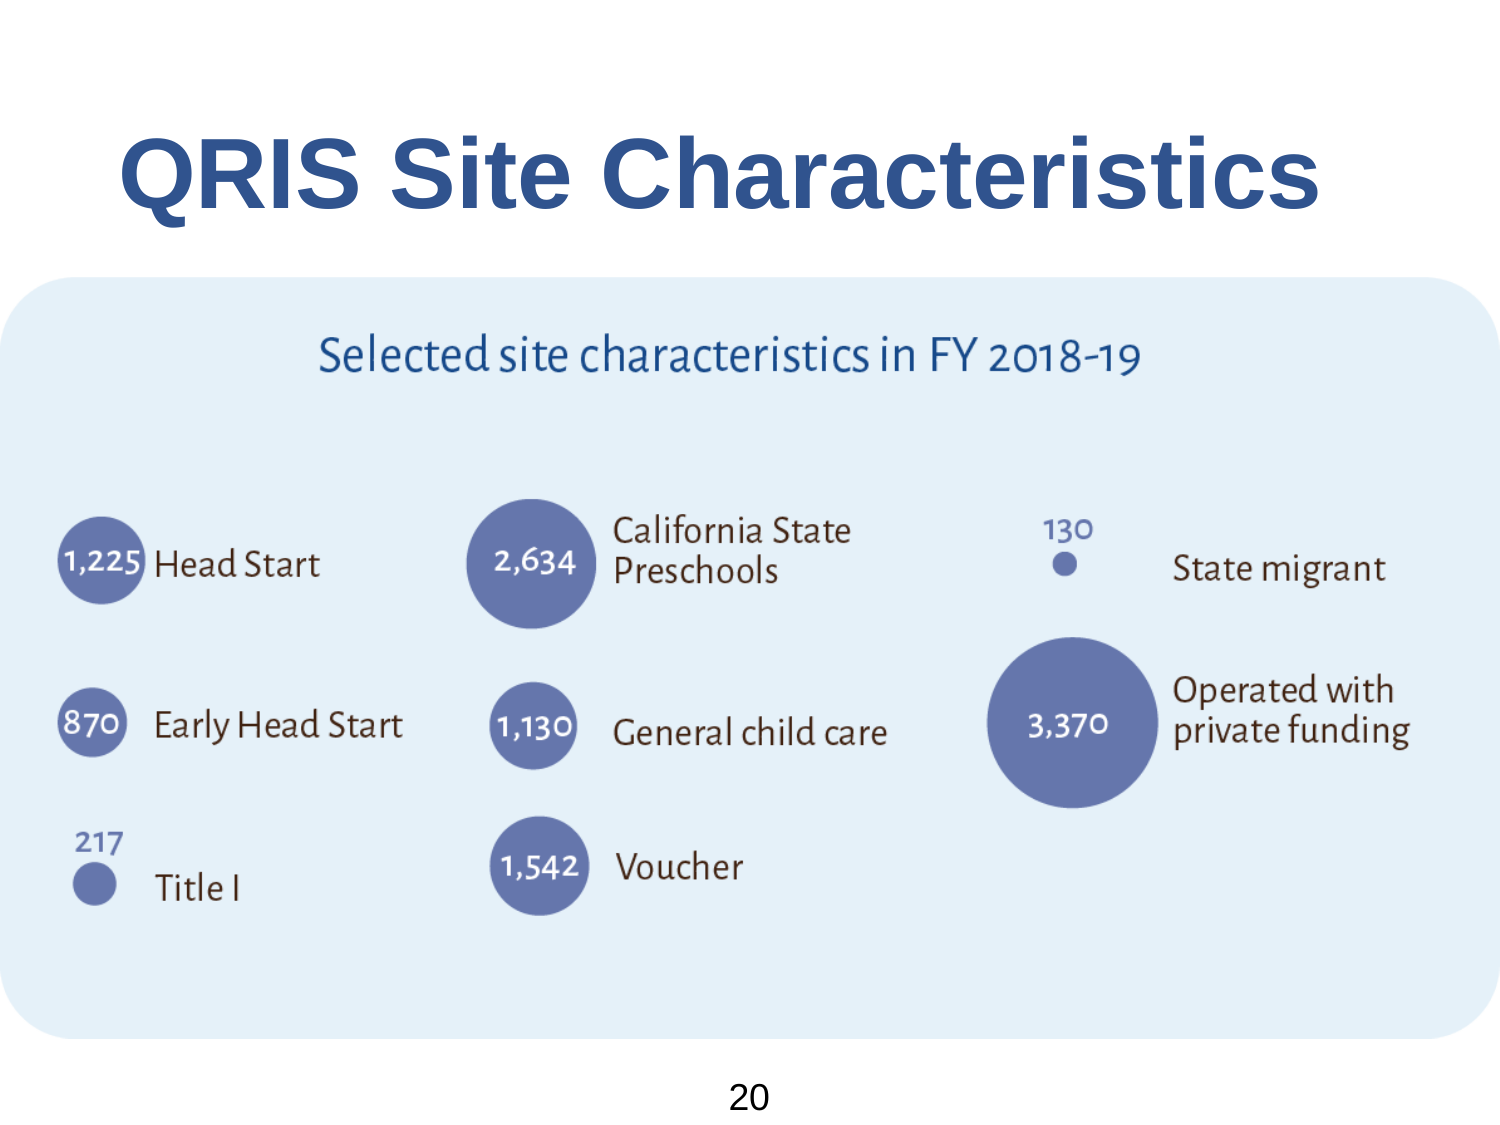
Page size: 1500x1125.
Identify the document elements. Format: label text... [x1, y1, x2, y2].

slide_number 20 [713, 1065, 787, 1125]
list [0, 277, 1500, 1039]
title QRIS Site Characteristics [103, 59, 1397, 275]
